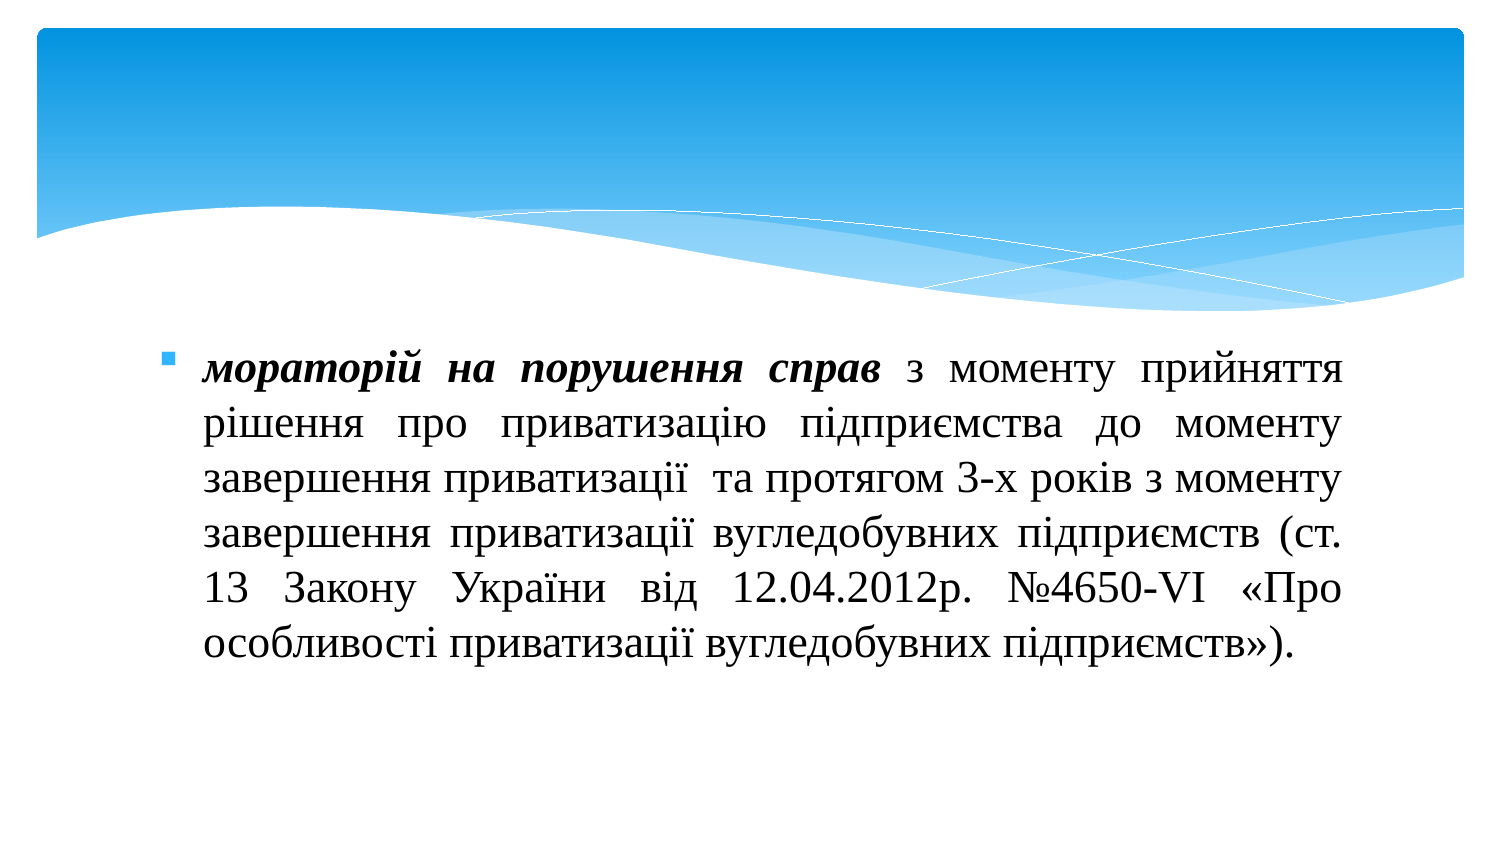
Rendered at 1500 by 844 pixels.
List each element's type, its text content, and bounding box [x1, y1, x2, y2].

list мораторій на порушення справ з моменту прийняття рішення про приватизацію підприємства до моменту завершення приватизації та протягом 3-х років з моменту завершення приватизації вугледобувних підприємств (ст. 13 Закону України від 12.04.2012р. №4650-VI «Про особливості приватизації вугледобувних підприємств»). [143, 329, 1359, 754]
